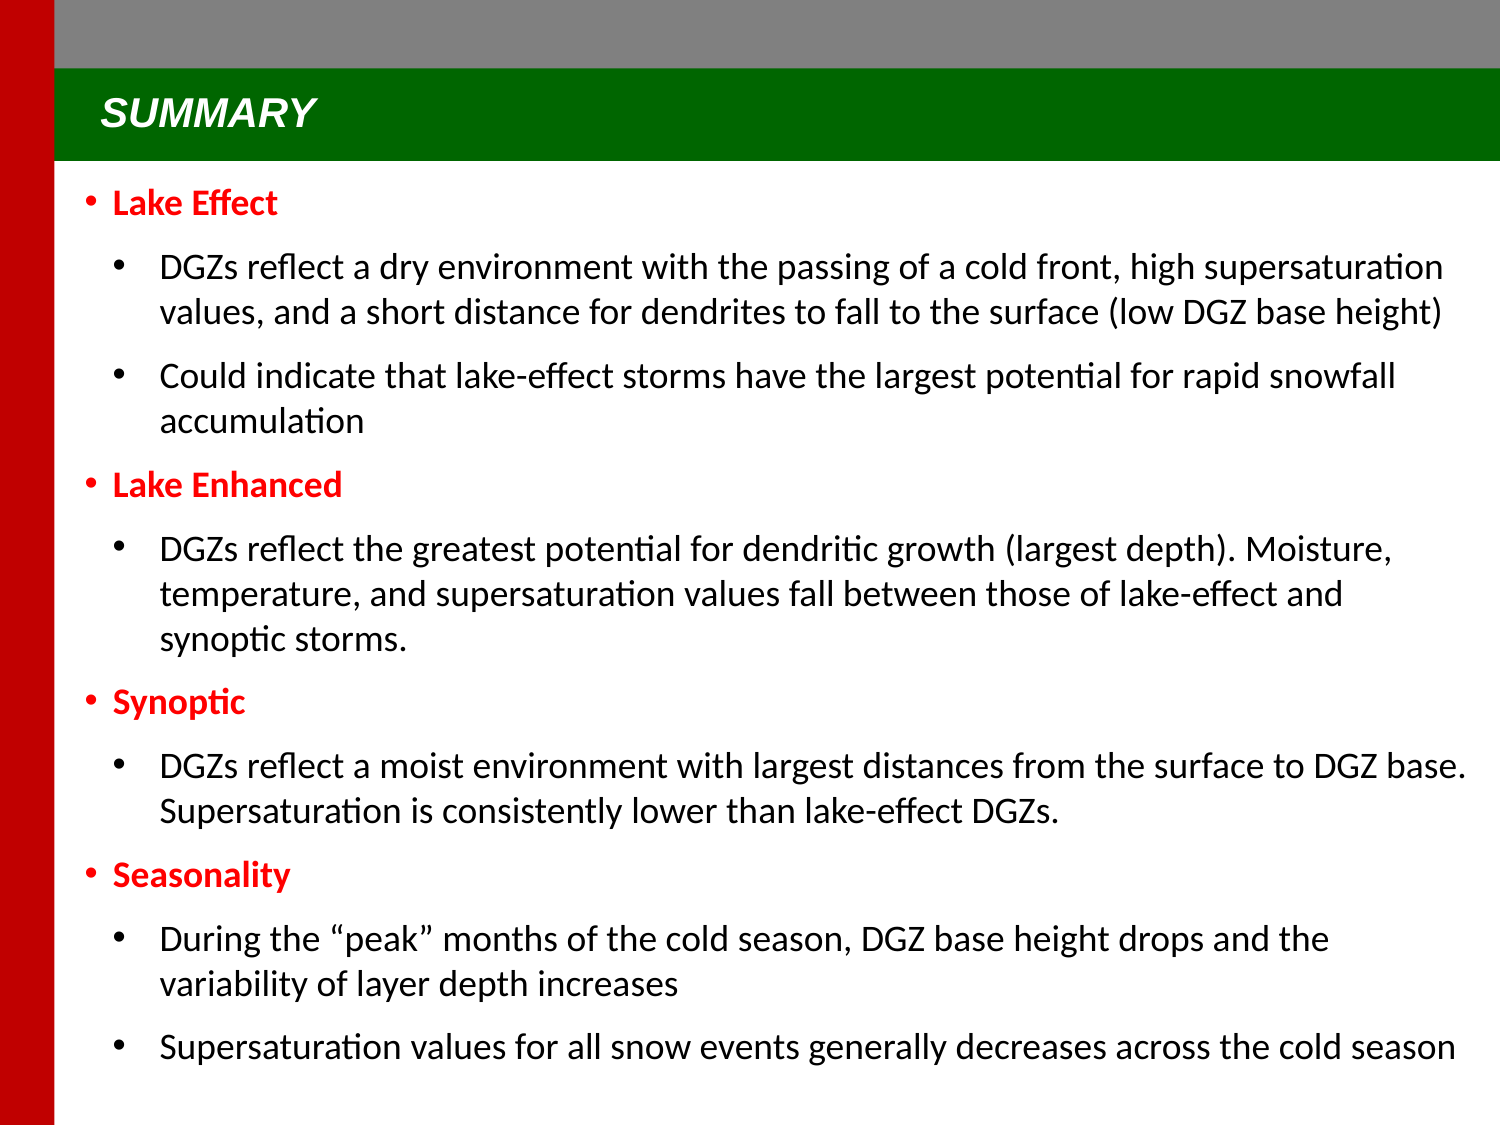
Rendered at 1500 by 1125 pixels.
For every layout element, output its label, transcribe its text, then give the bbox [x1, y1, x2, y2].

text_box [55, 69, 1500, 161]
text_box [55, 0, 1500, 69]
text_box Lake Effect DGZs reflect a dry environment with the passing of a cold front, high supersaturation values, and a short distance for dendrites to fall to the surface (low DGZ base height) Could indicate that lake-effect storms have the largest potential for rapid snowfall accumulation Lake Enhanced DGZs reflect the greatest potential for dendritic growth (largest depth). Moisture, temperature, and supersaturation values fall between those of lake-effect and synoptic storms. Synoptic DGZs reflect a moist environment with largest distances from the surface to DGZ base. Supersaturation is consistently lower than lake-effect DGZs. Seasonality During the “peak” months of the cold season, DGZ base height drops and the variability of layer depth increases Supersaturation values for all snow events generally decreases across the cold season [55, 170, 1485, 1075]
text_box SUMMARY [85, 78, 1478, 144]
text_box [0, 0, 55, 1125]
